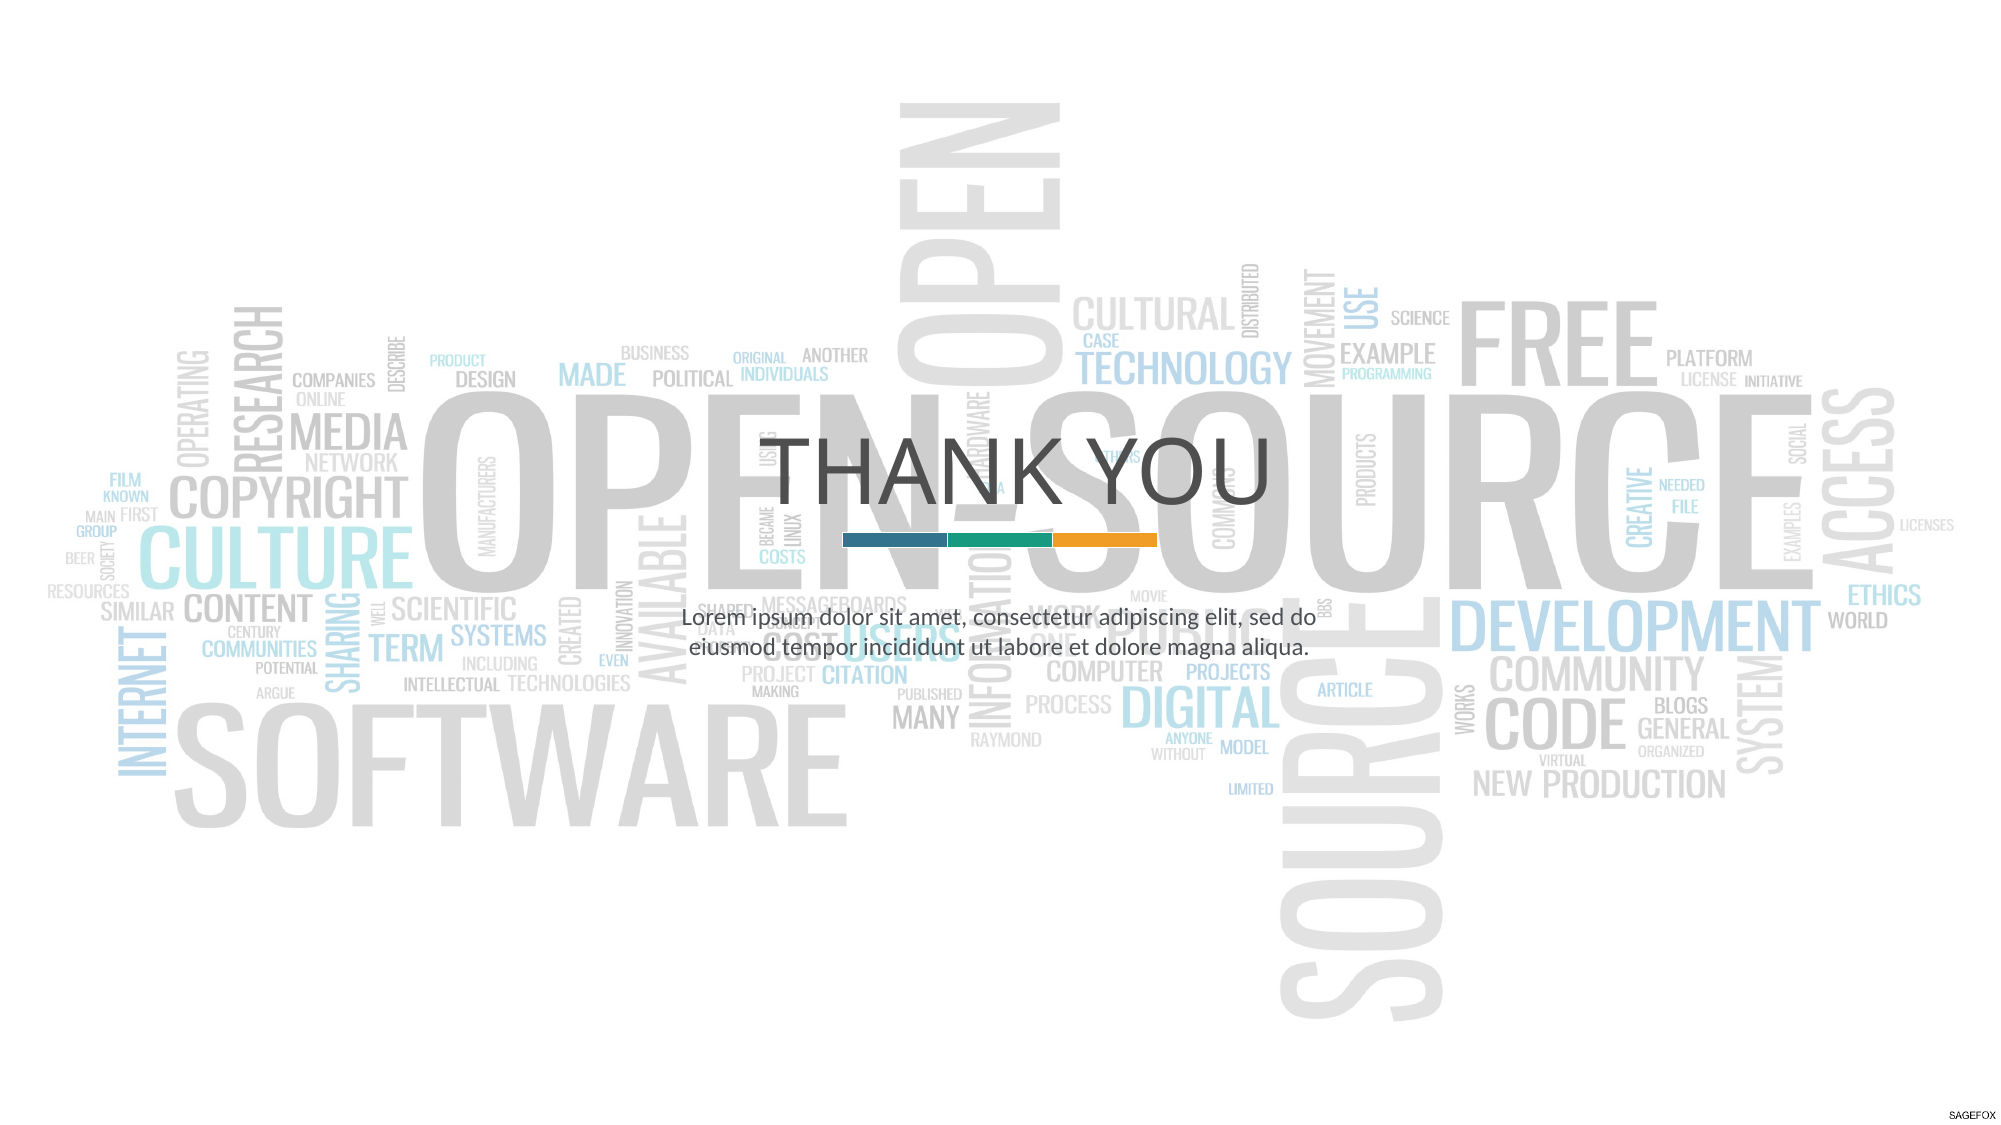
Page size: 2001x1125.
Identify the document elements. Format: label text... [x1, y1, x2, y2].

text_box THANK YOU [565, 405, 1470, 531]
text_box Lorem ipsum dolor sit amet, consectetur adipiscing elit, sed do eiusmod tempor incididunt ut labore et dolore magna aliqua. [660, 593, 1340, 668]
picture [1925, 0, 2001, 1125]
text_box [842, 532, 1158, 548]
